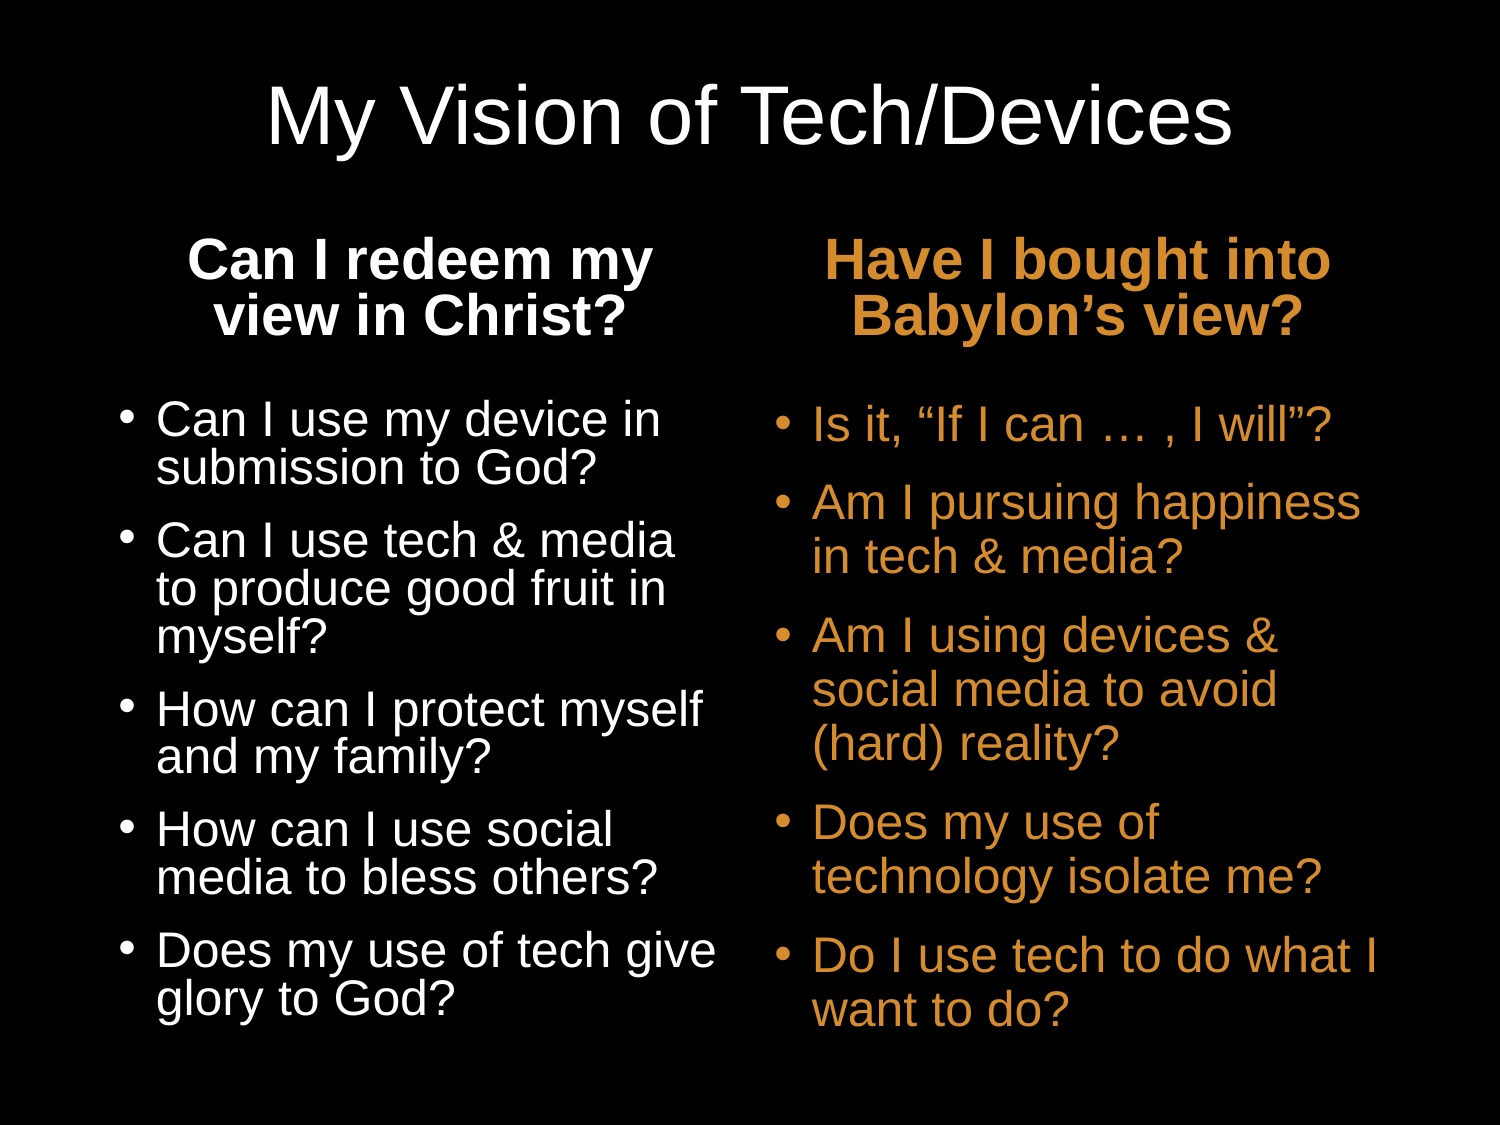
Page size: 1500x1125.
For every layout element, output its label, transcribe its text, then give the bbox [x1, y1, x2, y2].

list Have I bought into Babylon’s view? [759, 219, 1398, 355]
list Can I redeem my view in Christ? [103, 219, 738, 355]
list Is it, “If I can … , I will”? Am I pursuing happiness in tech & media? Am I using devices & social media to avoid (hard) reality? Does my use of technology isolate me? Do I use tech to do what I want to do? [759, 390, 1398, 1072]
list Can I use my device in submission to God? Can I use tech & media to produce good fruit in myself? How can I protect myself and my family? How can I use social media to bless others? Does my use of tech give glory to God? [103, 390, 738, 1072]
title My Vision of Tech/Devices [103, 52, 1398, 183]
